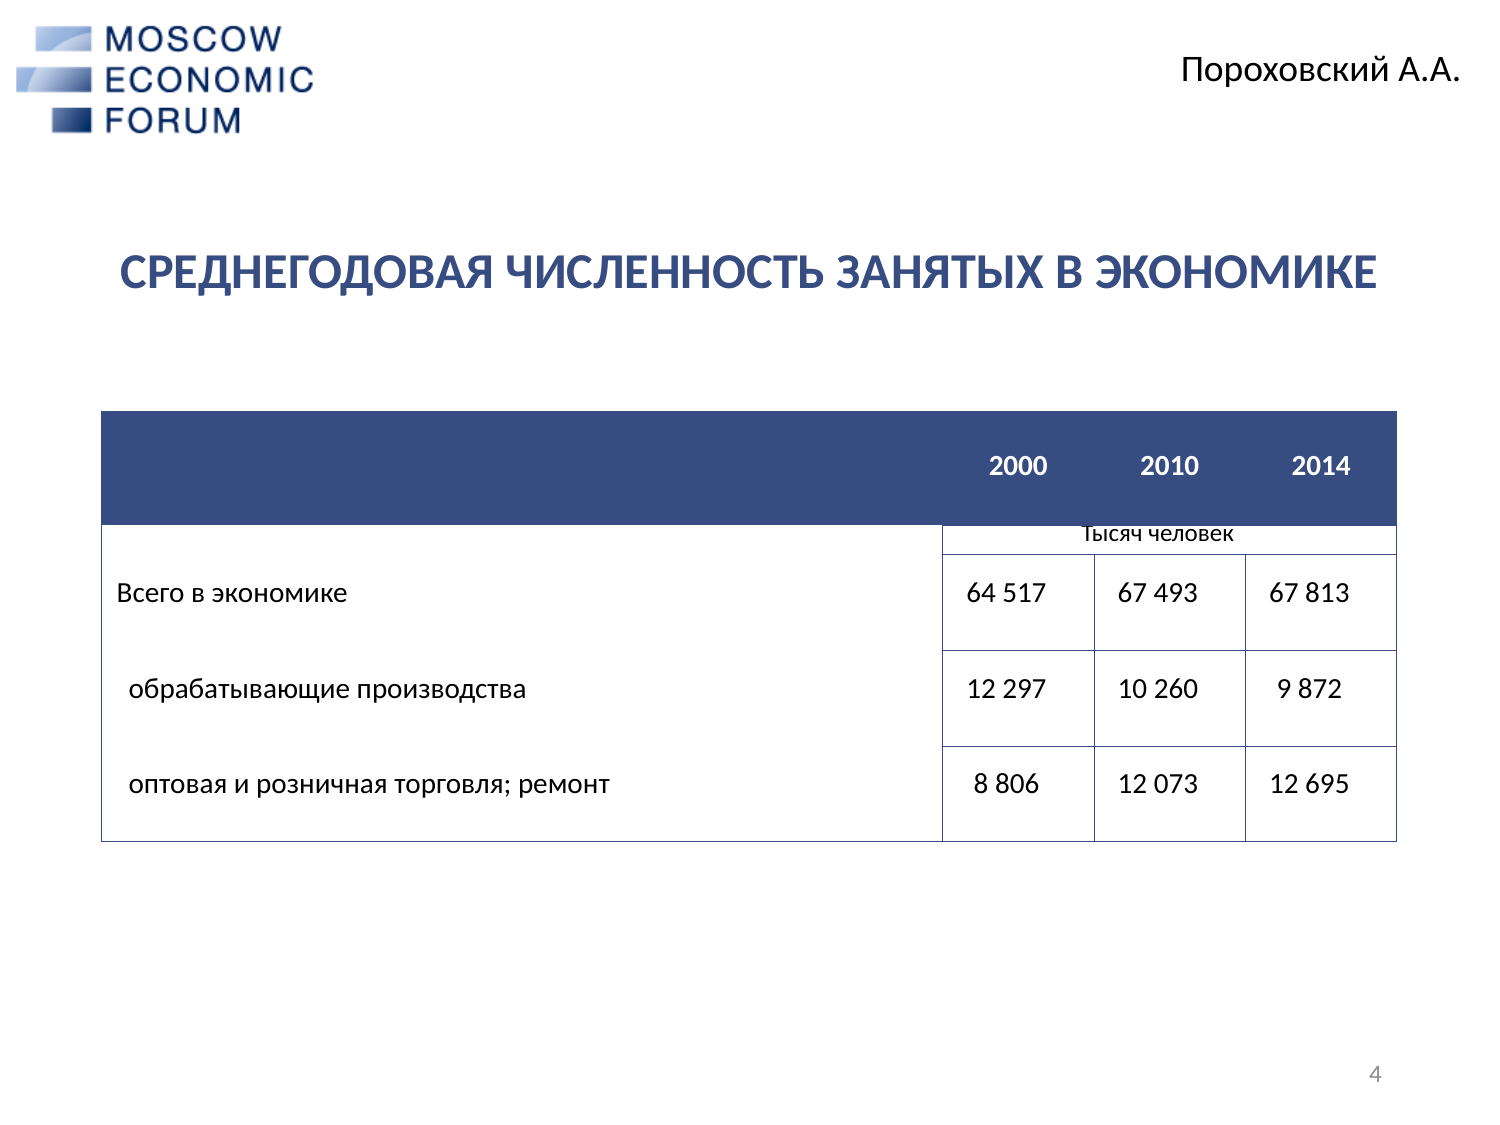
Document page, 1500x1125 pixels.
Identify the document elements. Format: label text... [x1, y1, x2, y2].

slide_number 4 [1059, 1042, 1397, 1103]
table_cell 67 493 [1095, 555, 1245, 650]
table_cell 12 073 [1095, 747, 1245, 841]
table_cell 9 872 [1246, 651, 1396, 746]
table_header 2000 [942, 412, 1094, 525]
picture [0, 0, 343, 160]
table_cell 12 297 [943, 651, 1094, 746]
table_cell оптовая и розничная торговля; ремонт [102, 746, 942, 841]
table_header [102, 412, 942, 525]
table_cell [102, 525, 942, 555]
table_header 2010 [1094, 412, 1245, 525]
title СРЕДНЕГОДОВАЯ ЧИСЛЕННОСТЬ ЗАНЯТЫХ В ЭКОНОМИКЕ [103, 213, 1397, 333]
table_cell 10 260 [1095, 651, 1245, 746]
table_cell 64 517 [943, 555, 1094, 650]
table_cell Тысяч человек [943, 526, 1396, 554]
table_header 2014 [1245, 412, 1396, 525]
table_cell Всего в экономике [102, 555, 942, 651]
table_cell 8 806 [943, 747, 1094, 841]
text_box Пороховский А.А. [1120, 36, 1477, 97]
table_cell 12 695 [1246, 747, 1396, 841]
table_cell 67 813 [1246, 555, 1396, 650]
table_cell обрабатывающие производства [102, 651, 942, 746]
